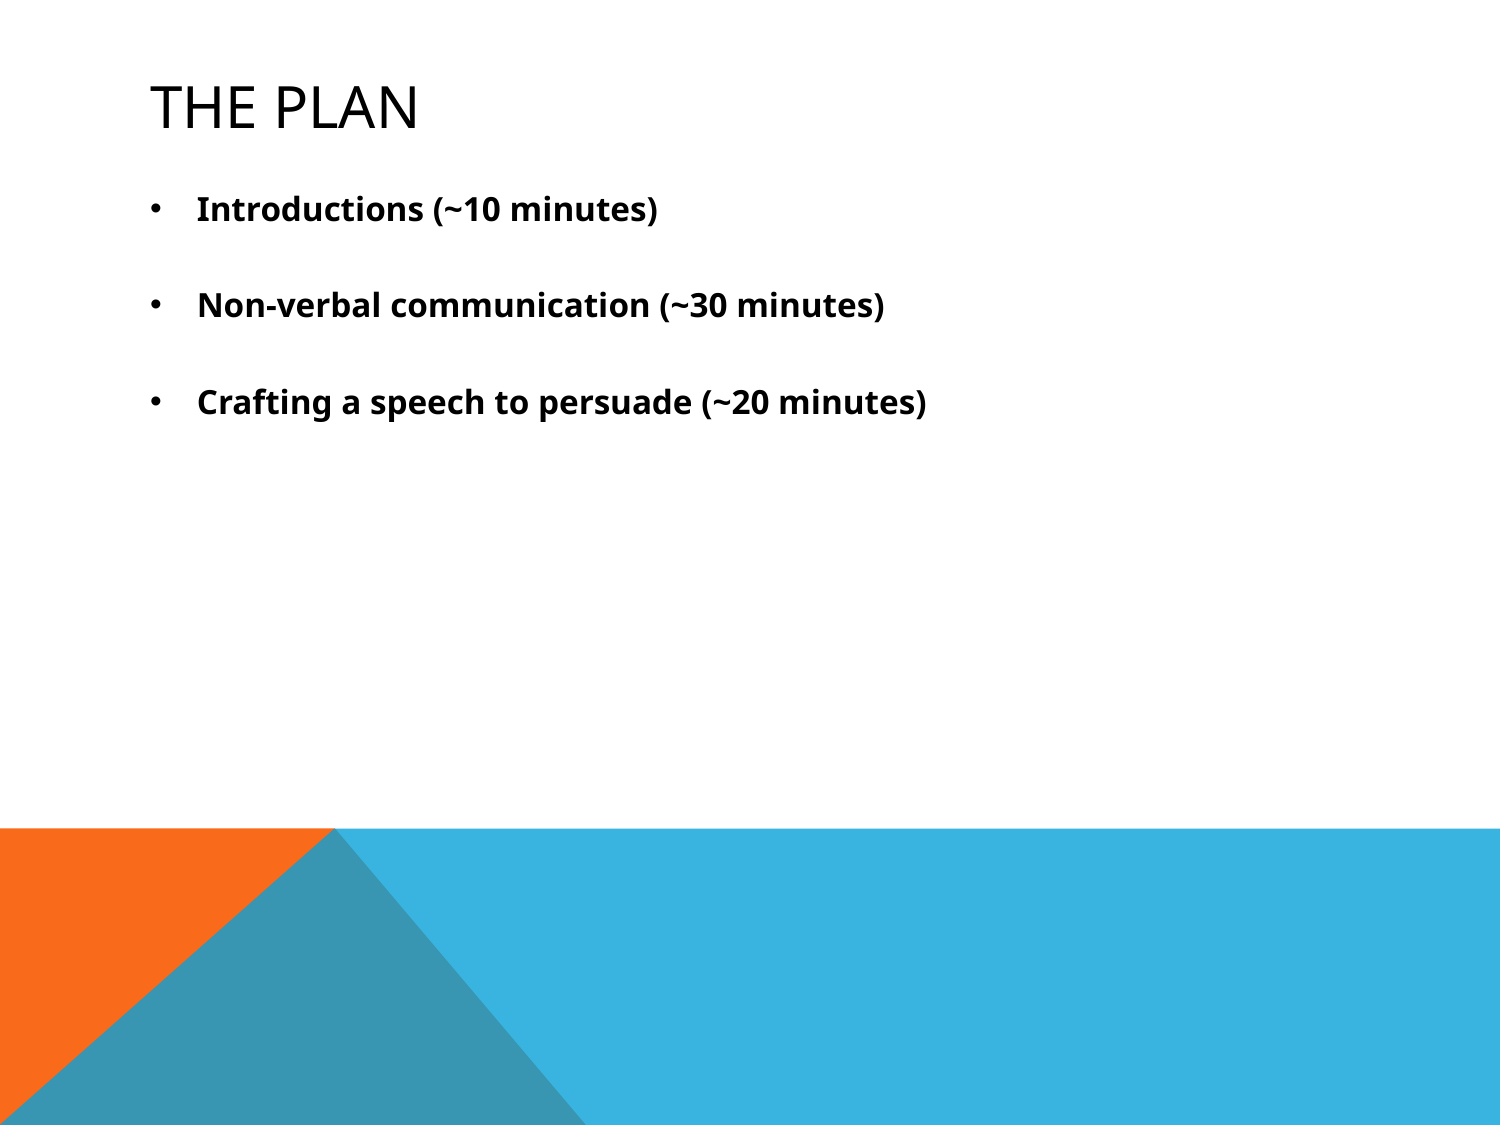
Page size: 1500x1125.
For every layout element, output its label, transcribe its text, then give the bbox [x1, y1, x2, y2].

list Introductions (~10 minutes) Non-verbal communication (~30 minutes) Crafting a speech to persuade (~20 minutes) [135, 180, 1369, 768]
title THE plan [135, 60, 1369, 150]
